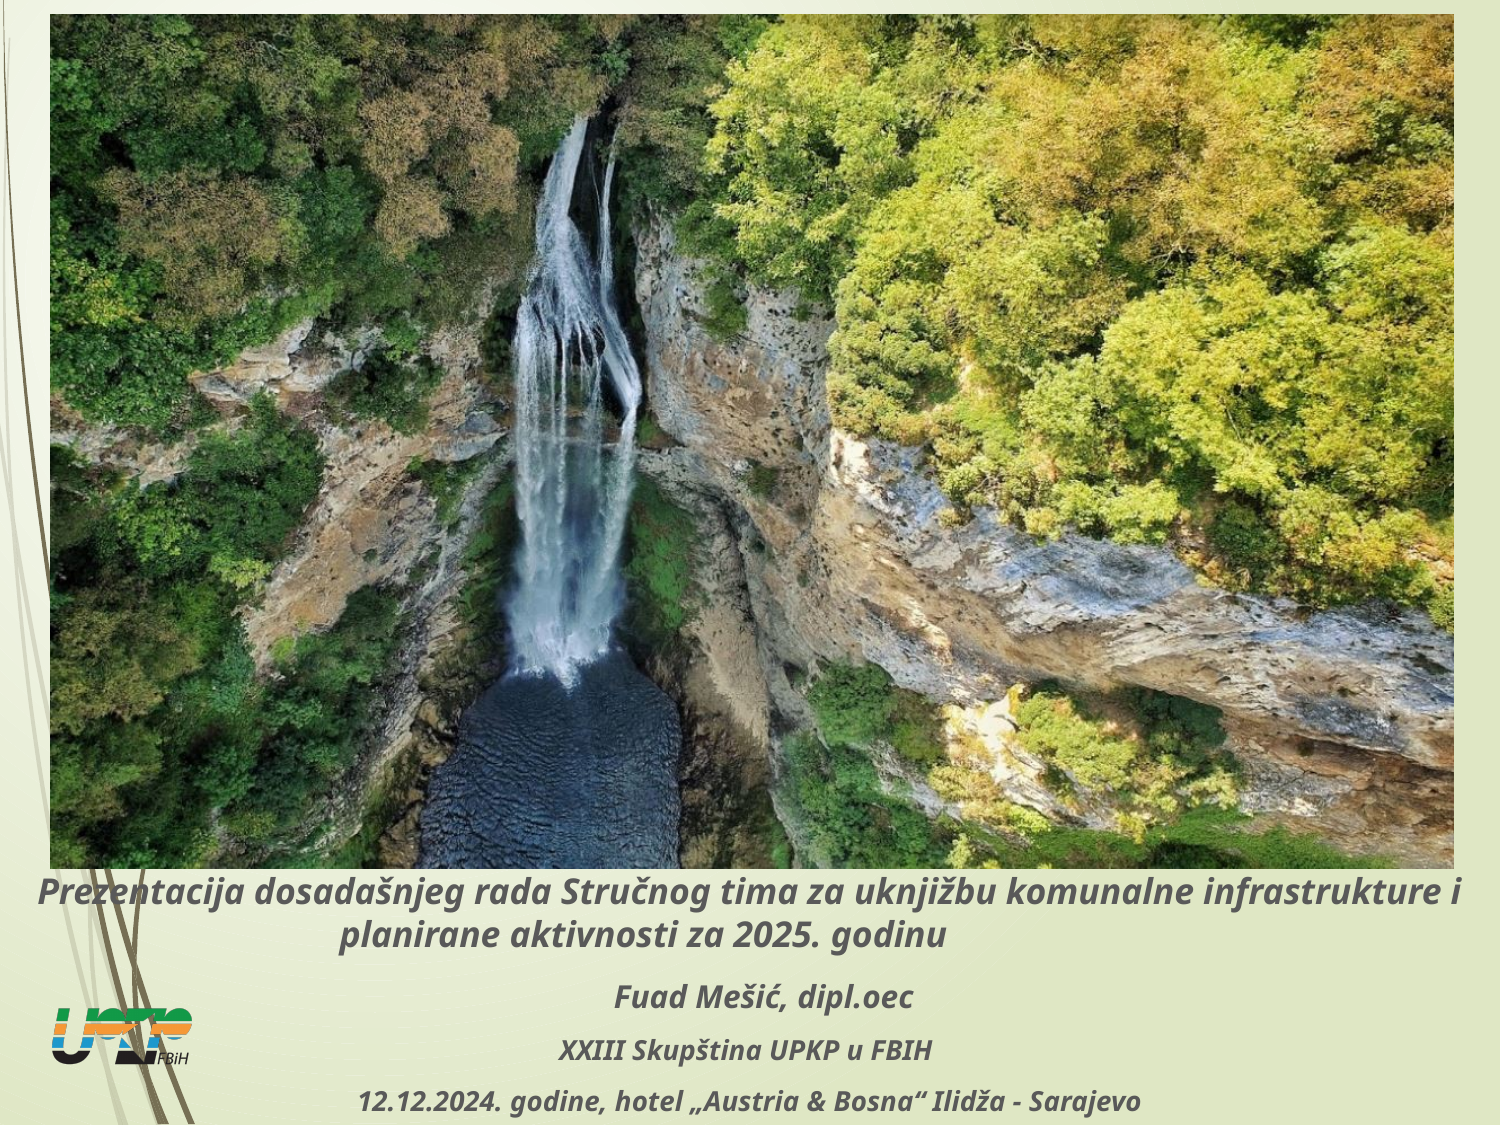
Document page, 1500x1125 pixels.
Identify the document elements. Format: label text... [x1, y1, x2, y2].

picture [50, 14, 1455, 870]
subtitle Prezentacija dosadašnjeg rada Stručnog tima za uknjižbu komunalne infrastrukture i planirane aktivnosti za 2025. godinu Fuad Mešić, dipl.oec XXIII Skupština UPKP u FBIH 12.12.2024. godine, hotel „Austria & Bosna“ Ilidža - Sarajevo [0, 861, 1500, 1125]
picture [45, 1000, 198, 1073]
